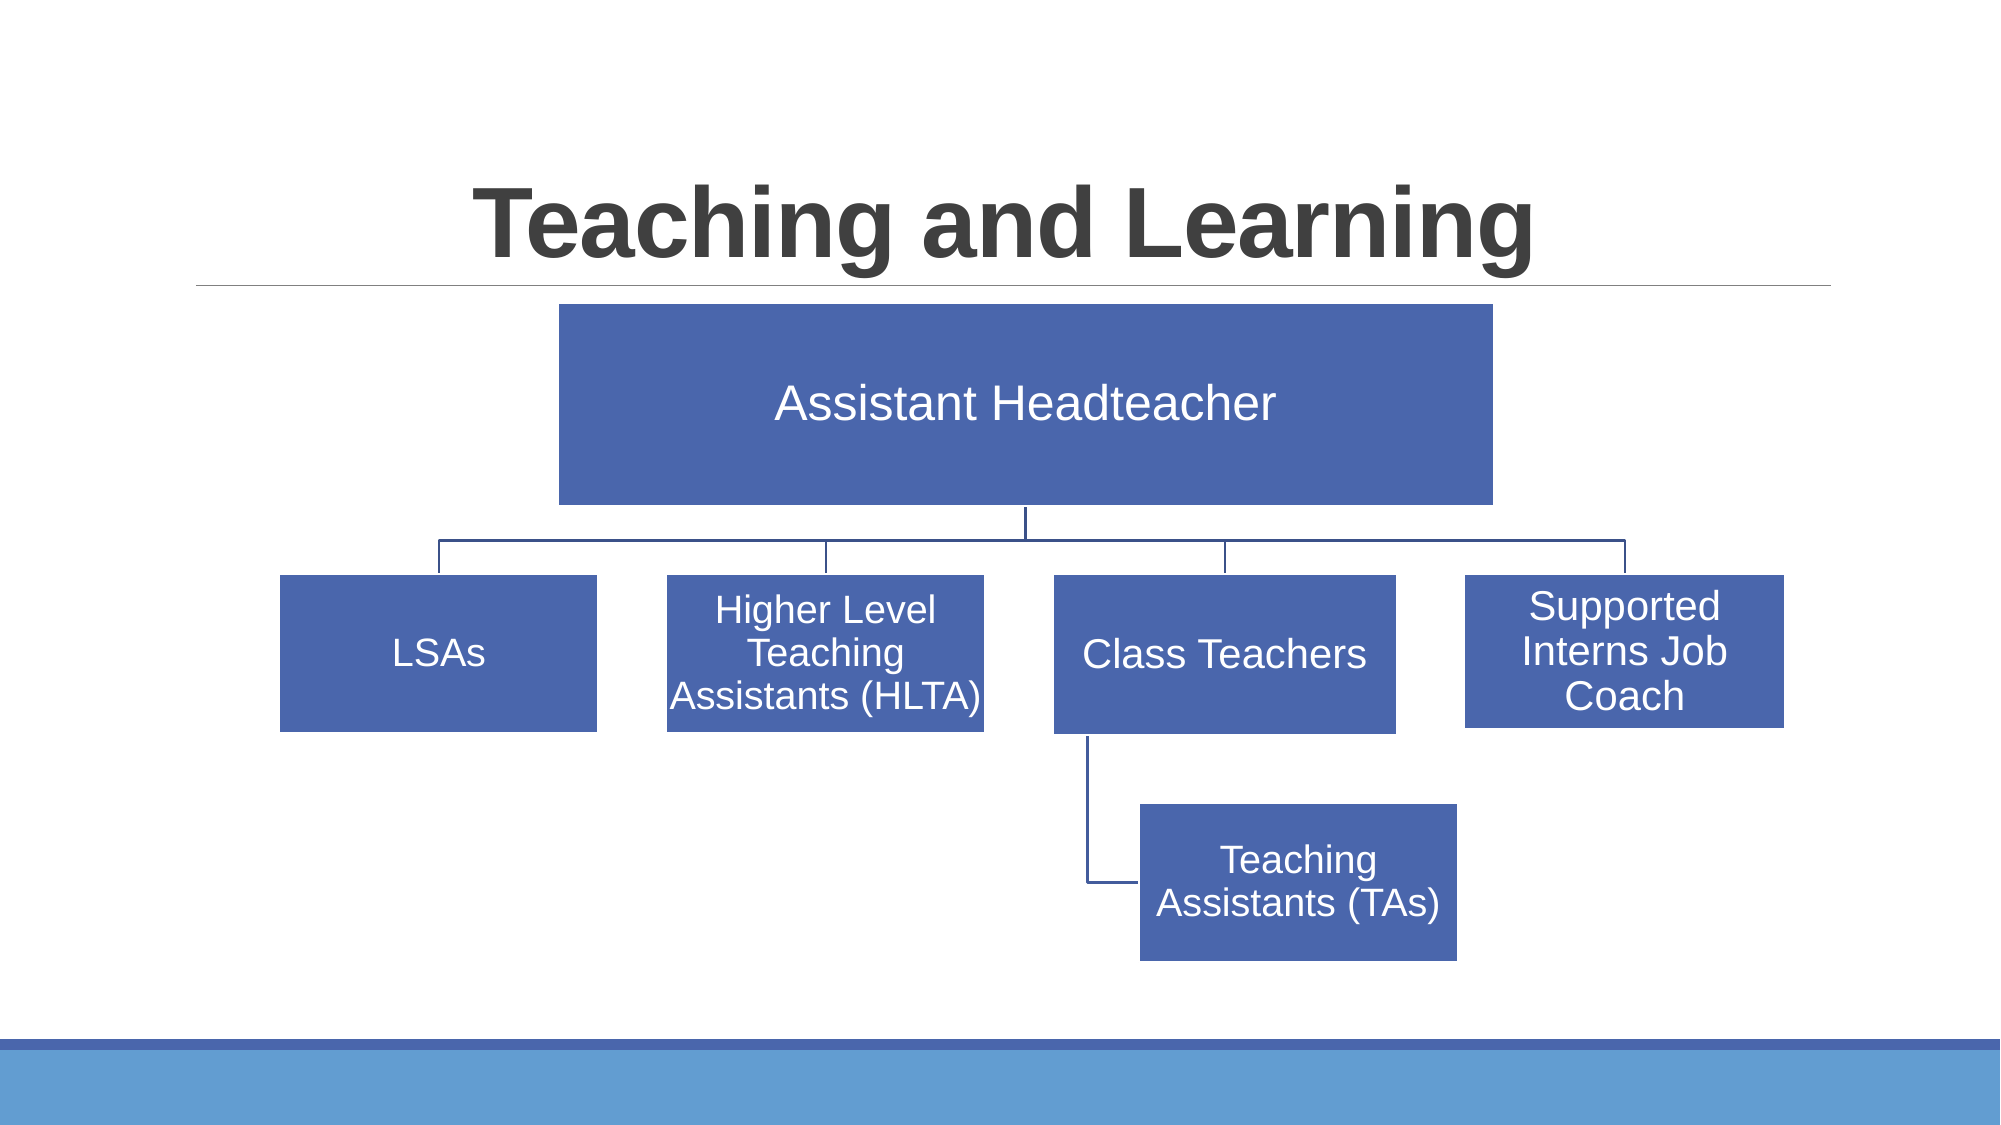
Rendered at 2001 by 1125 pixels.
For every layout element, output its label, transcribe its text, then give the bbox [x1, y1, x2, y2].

title Teaching and Learning [180, 47, 1830, 285]
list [86, 302, 1979, 964]
